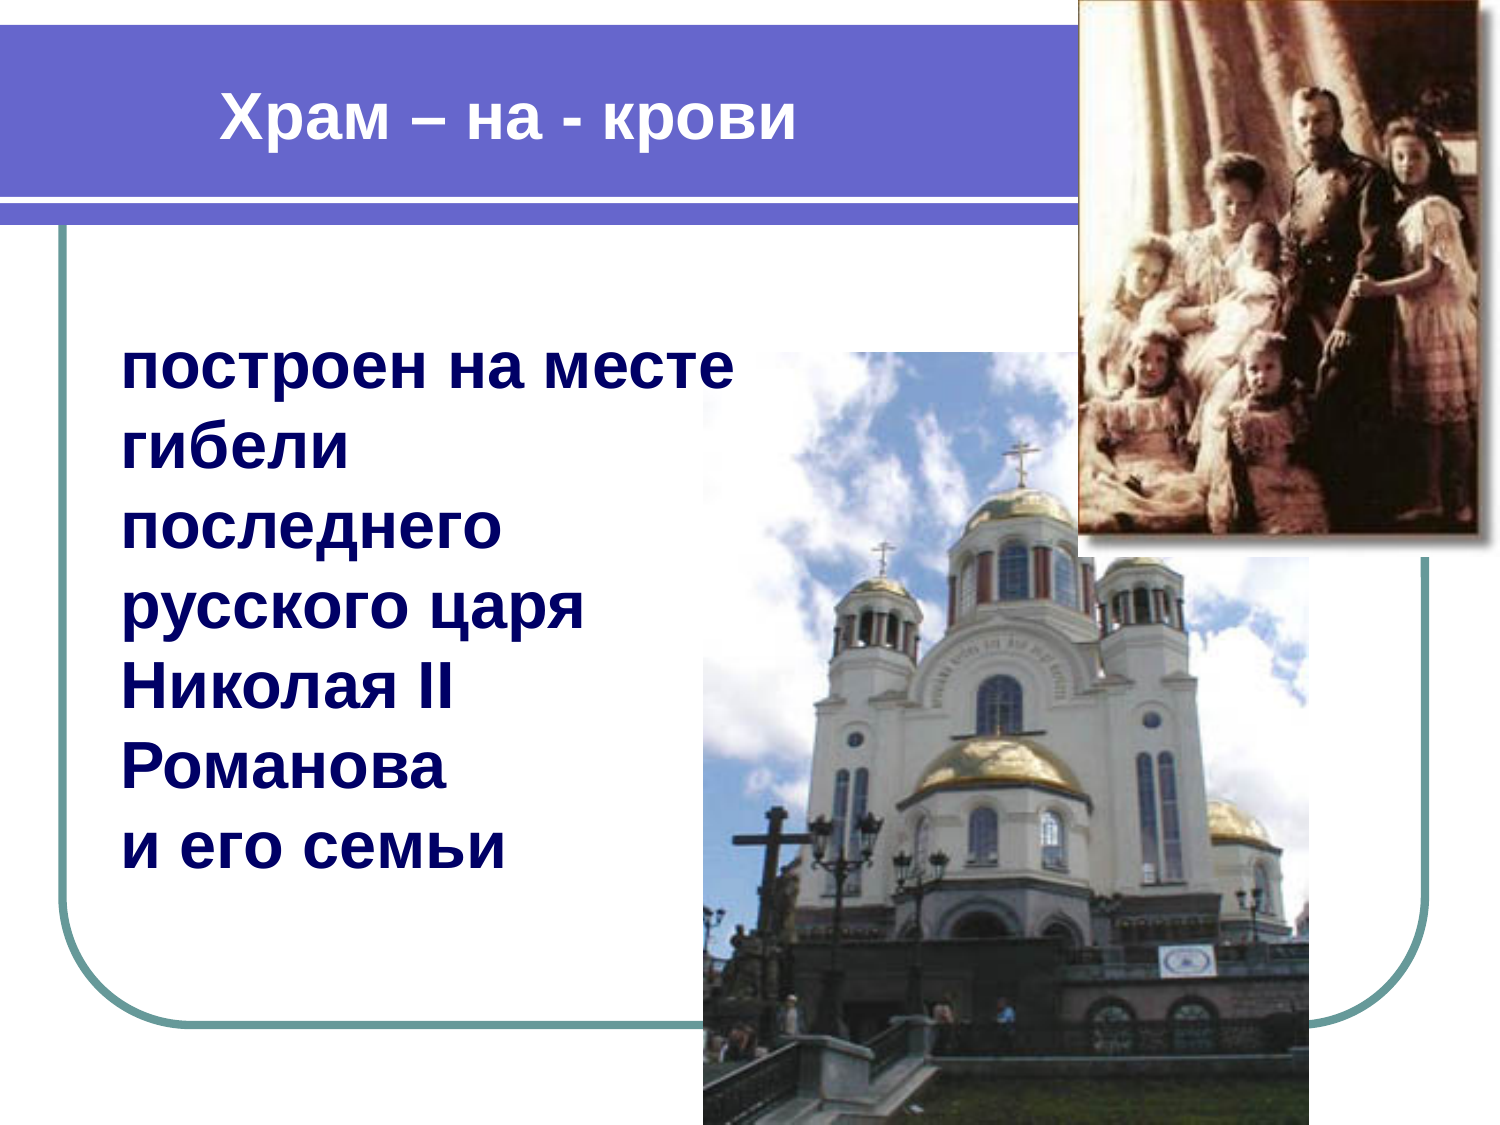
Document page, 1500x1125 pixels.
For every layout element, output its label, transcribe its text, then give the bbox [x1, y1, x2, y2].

picture [1077, 0, 1500, 557]
title Храм – на - крови [0, 37, 1020, 188]
text_box построен на месте гибели последнего русского царя Николая II Романова и его семьи [105, 234, 774, 889]
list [702, 352, 1309, 1125]
